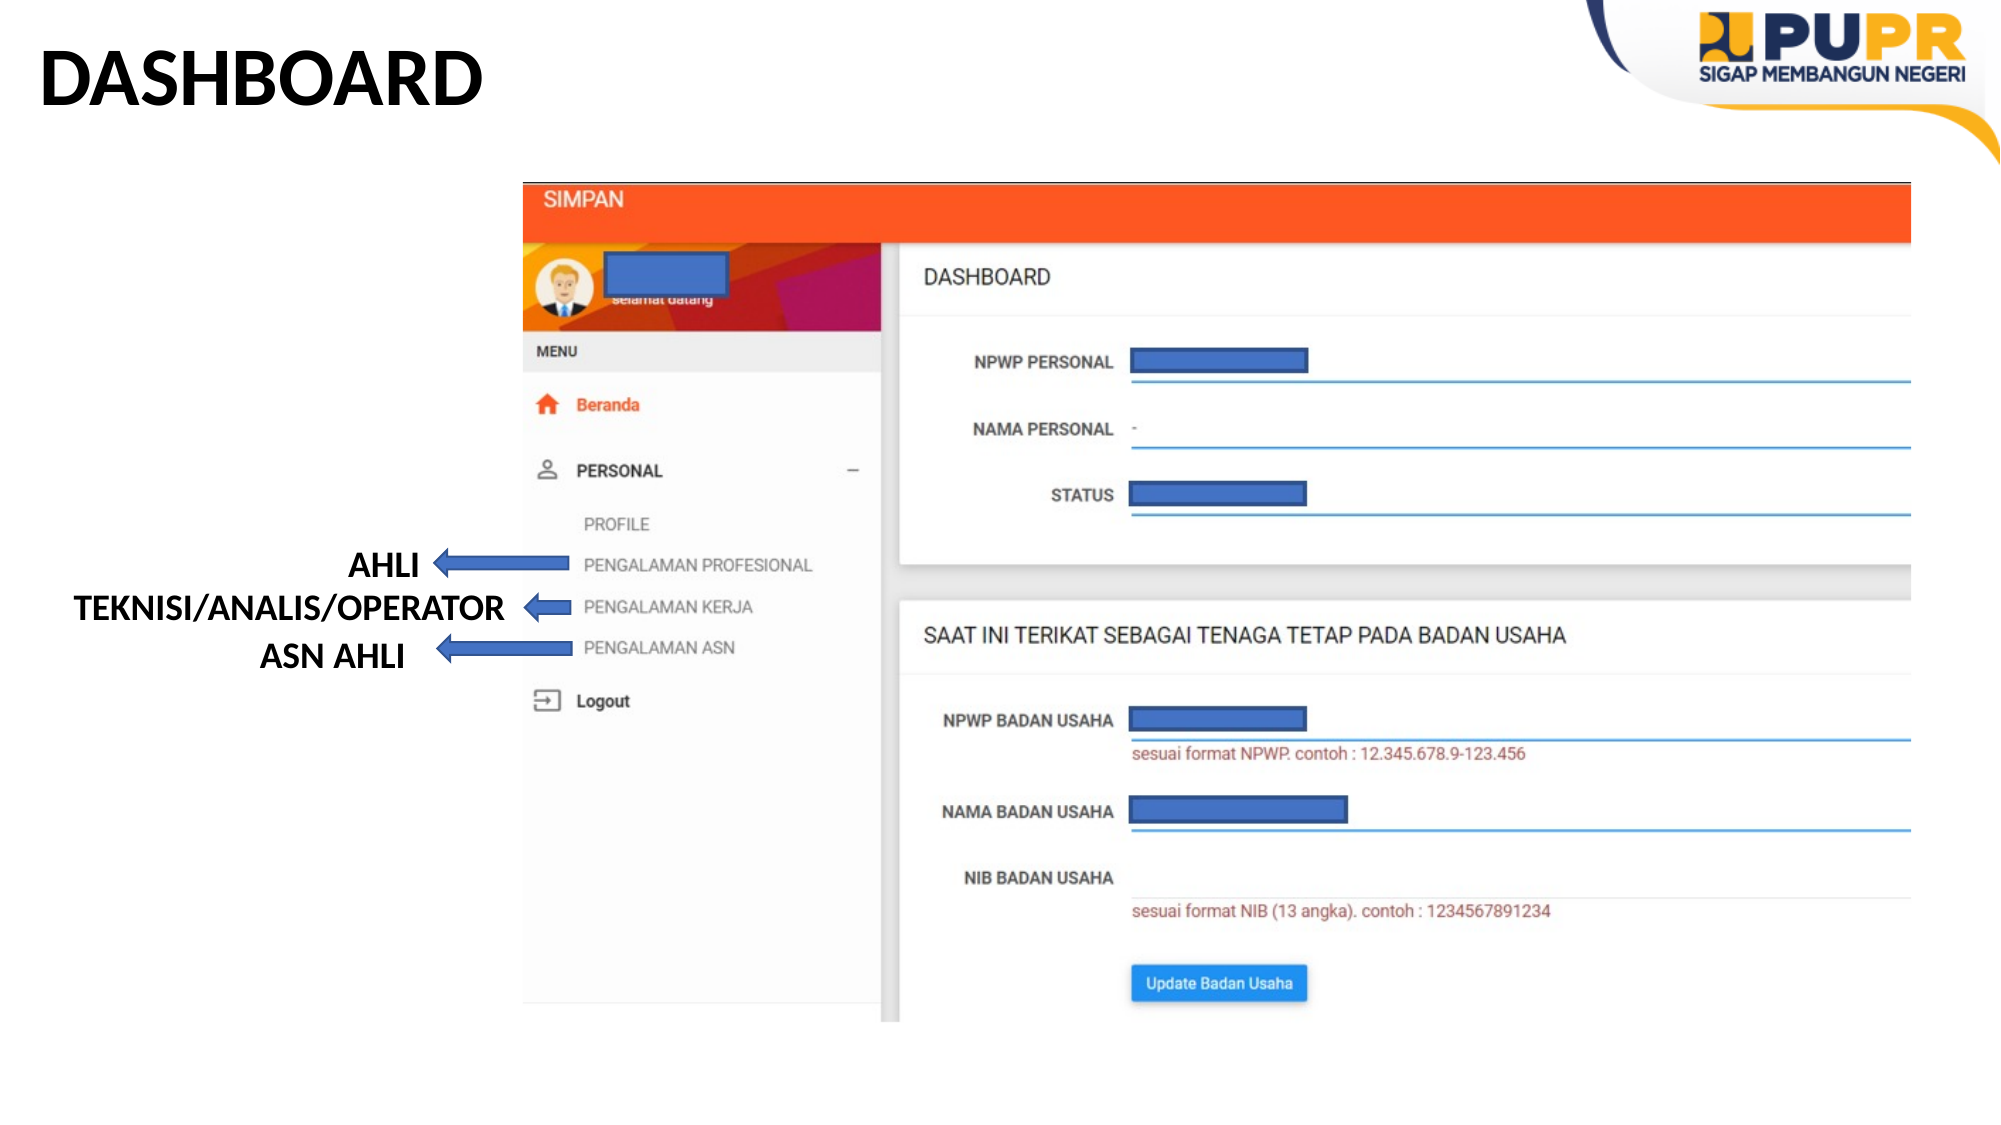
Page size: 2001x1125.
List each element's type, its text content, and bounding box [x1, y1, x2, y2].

text_box TEKNISI/ANALIS/OPERATOR [58, 575, 521, 635]
text_box [435, 633, 522, 664]
text_box ASN AHLI [244, 623, 421, 684]
text_box AHLI [333, 532, 436, 575]
text_box DASHBOARD [24, 14, 499, 130]
picture [522, 0, 2000, 1065]
text_box [436, 547, 522, 575]
